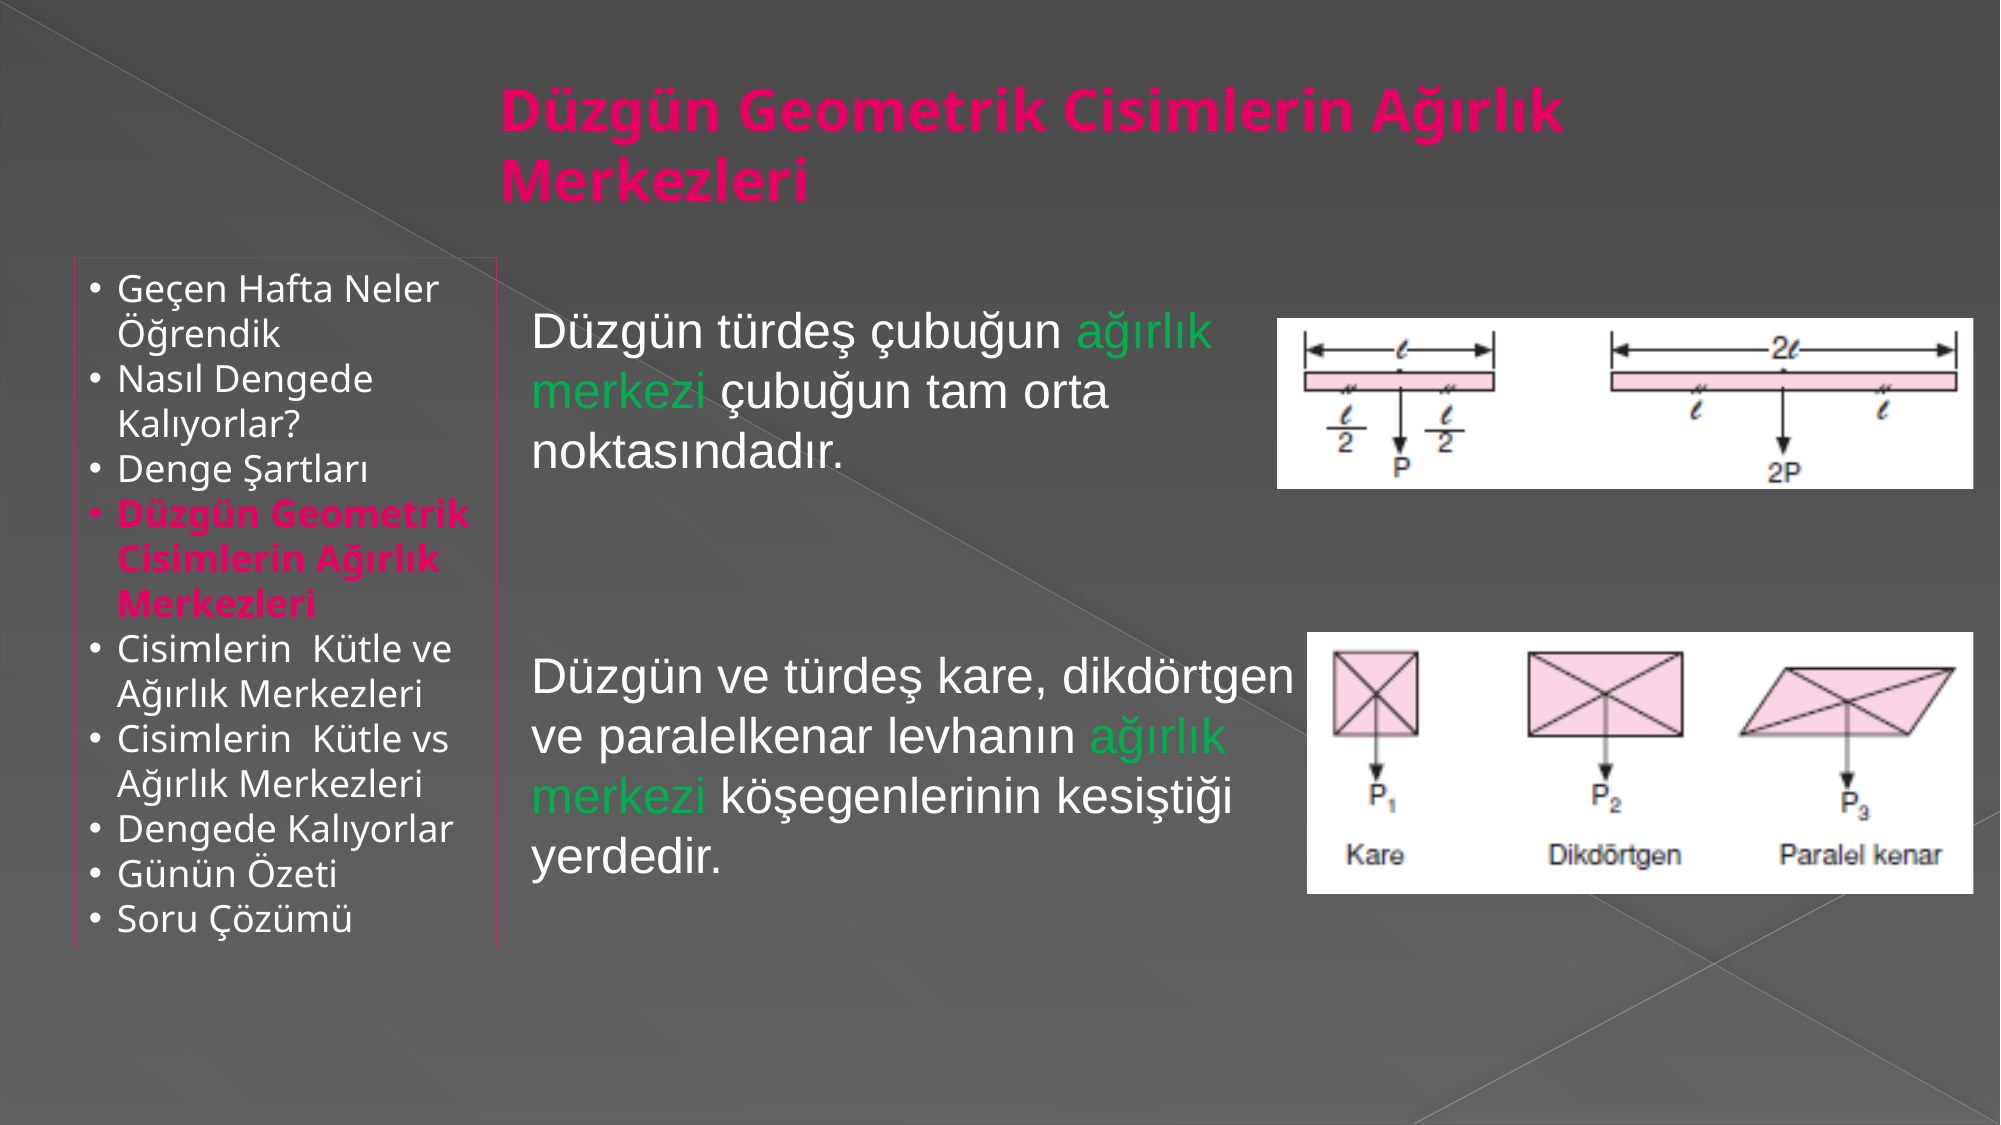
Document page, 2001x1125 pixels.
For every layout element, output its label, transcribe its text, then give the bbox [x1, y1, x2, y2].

picture [1276, 318, 1974, 489]
text_box Geçen Hafta Neler Öğrendik Nasıl Dengede Kalıyorlar? Denge Şartları Düzgün Geometrik Cisimlerin Ağırlık Merkezleri Cisimlerin Kütle ve Ağırlık Merkezleri Cisimlerin Kütle vs Ağırlık Merkezleri Dengede Kalıyorlar Günün Özeti Soru Çözümü [74, 257, 497, 948]
text_box Düzgün ve türdeş kare, dikdörtgen ve paralelkenar levhanın ağırlık merkezi köşegenlerinin kesiştiği yerdedir. [517, 636, 1299, 892]
picture [1306, 632, 1974, 895]
text_box Düzgün türdeş çubuğun ağırlık merkezi çubuğun tam orta noktasındadır. [517, 291, 1310, 487]
text_box Düzgün Geometrik Cisimlerin Ağırlık Merkezleri [484, 66, 1886, 221]
